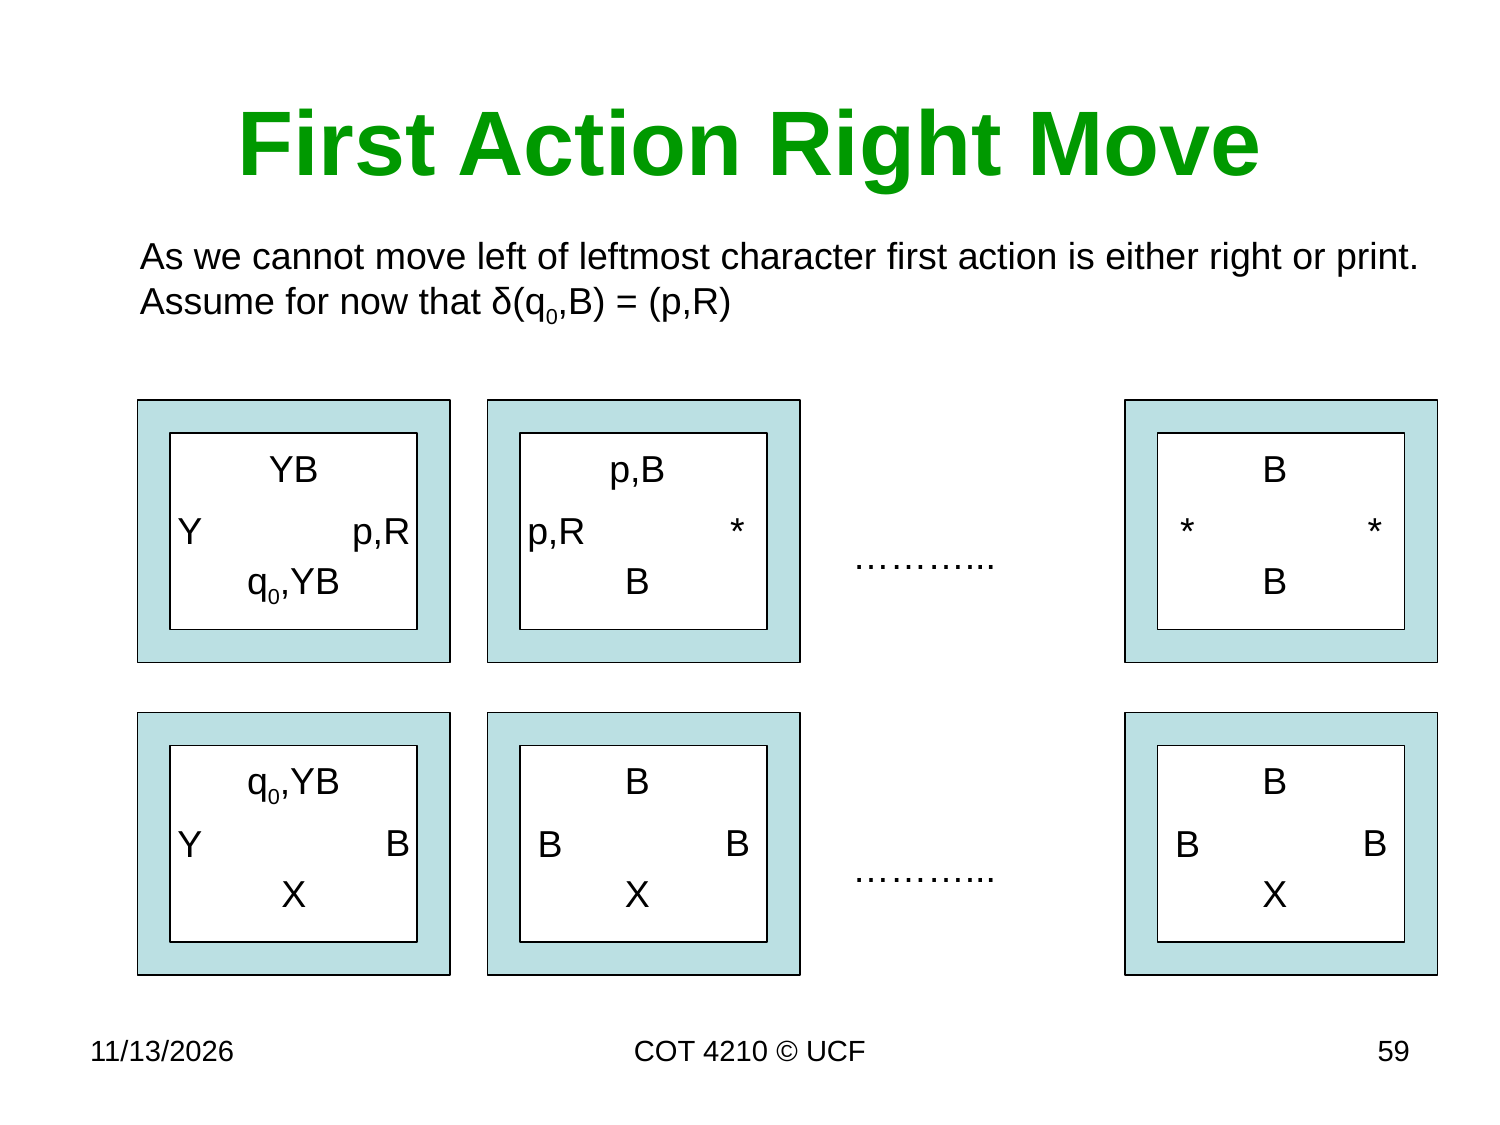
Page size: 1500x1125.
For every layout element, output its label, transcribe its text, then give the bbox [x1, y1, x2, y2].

title First Action Right Move [75, 45, 1425, 233]
text_box B [699, 811, 775, 872]
text_box q0,YB [174, 549, 413, 616]
text_box B [512, 812, 588, 873]
text_box p,B [512, 437, 763, 498]
text_box B [300, 811, 425, 872]
text_box B [1149, 812, 1225, 873]
text_box B [599, 749, 675, 810]
slide_number 59 [1074, 1024, 1426, 1103]
text_box Y [162, 812, 300, 873]
text_box ………... [837, 837, 1063, 898]
text_box B [599, 549, 675, 610]
text_box B [1237, 437, 1313, 498]
text_box B [1237, 749, 1313, 810]
text_box [1124, 399, 1438, 663]
footer COT 4210 © UCF [512, 1024, 988, 1103]
text_box YB [174, 437, 413, 498]
text_box p,R [512, 499, 638, 560]
text_box p,R [300, 499, 425, 559]
text_box [487, 712, 800, 976]
text_box Y [162, 499, 300, 560]
text_box * [1337, 499, 1413, 559]
text_box X [174, 862, 413, 923]
text_box As we cannot move left of leftmost character first action is either right or print. Assume for now that δ(q0,B) = (p,R) [125, 224, 1438, 336]
text_box [1124, 712, 1438, 976]
text_box ………... [837, 524, 1063, 585]
text_box [137, 712, 450, 976]
text_box q0,YB [174, 749, 413, 812]
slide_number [74, 1024, 426, 1103]
text_box X [599, 862, 675, 923]
text_box B [1237, 549, 1313, 610]
text_box * [1149, 499, 1225, 560]
text_box X [1237, 862, 1313, 923]
text_box B [1337, 811, 1413, 872]
text_box [137, 399, 450, 663]
text_box * [699, 499, 775, 559]
text_box [487, 399, 800, 663]
